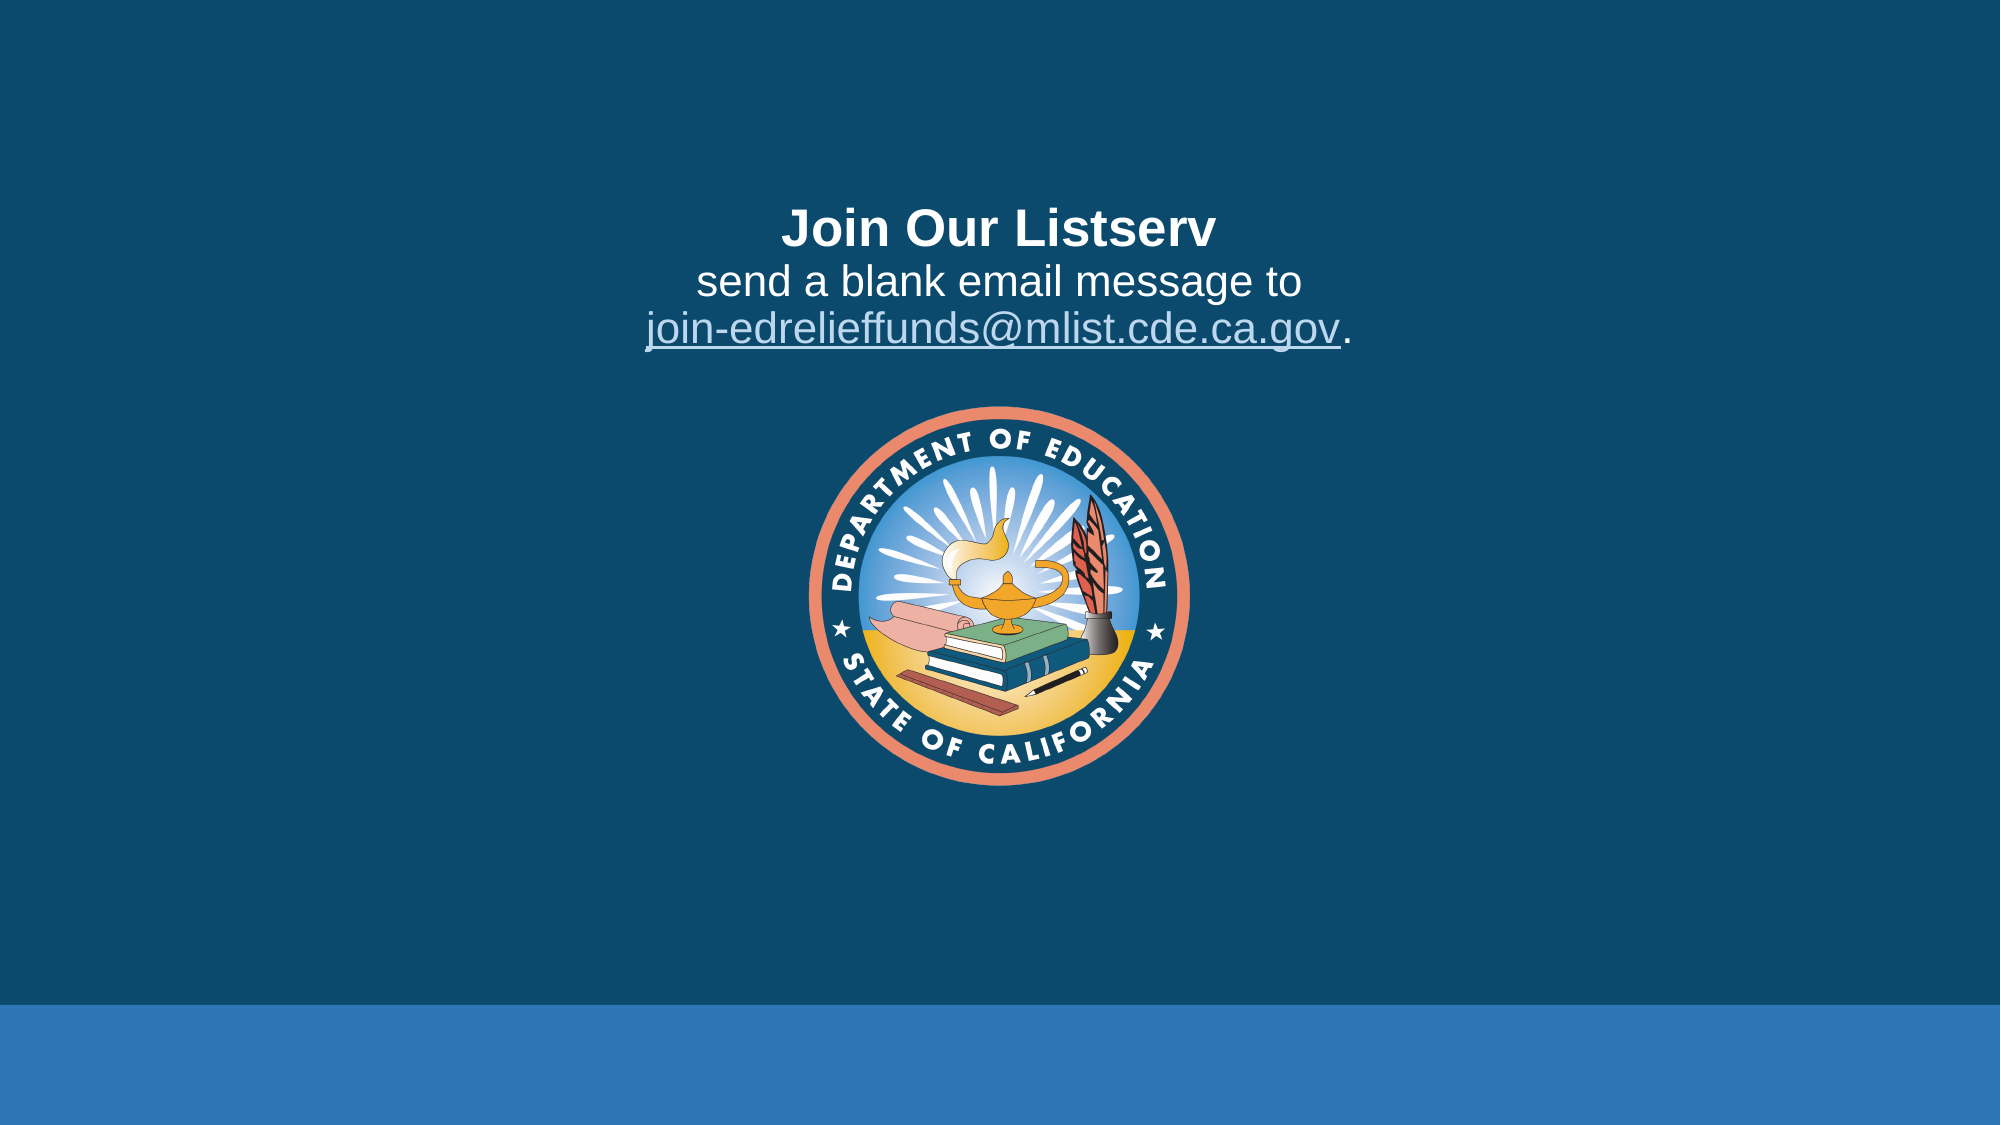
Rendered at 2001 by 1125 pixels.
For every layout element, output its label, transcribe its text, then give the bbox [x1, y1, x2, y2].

picture [806, 410, 1194, 792]
title Join Our Listserv send a blank email message to join-edrelieffunds@mlist.cde.ca.gov. [24, 192, 1975, 410]
